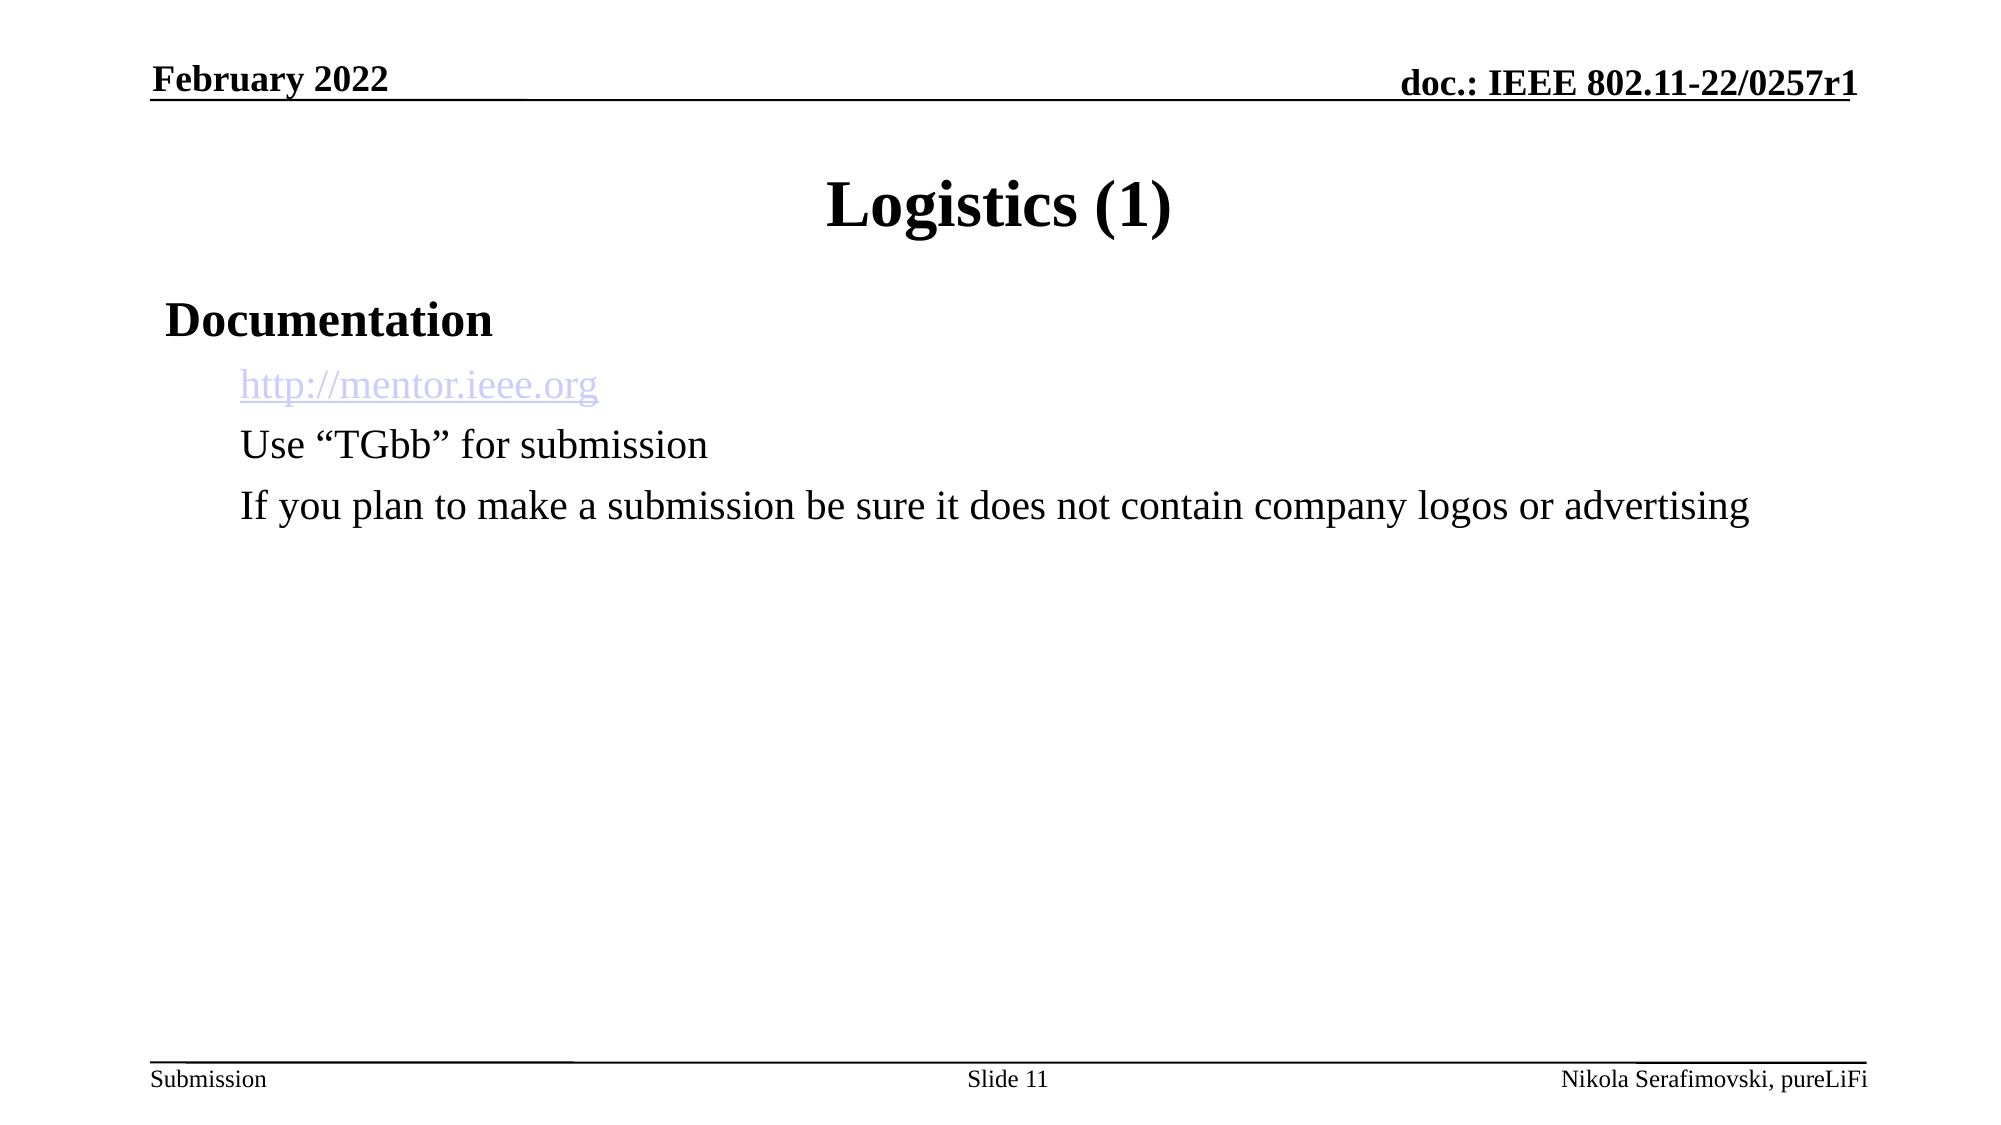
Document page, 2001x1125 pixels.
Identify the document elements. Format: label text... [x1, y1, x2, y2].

title Logistics (1) [149, 112, 1850, 278]
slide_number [152, 54, 563, 100]
slide_number Slide 11 [950, 1061, 1067, 1123]
footer Nikola Serafimovski, pureLiFi [1171, 1061, 1869, 1093]
list Documentation http://mentor.ieee.org Use “TGbb” for submission If you plan to make a submission be sure it does not contain company logos or advertising [149, 278, 1850, 954]
